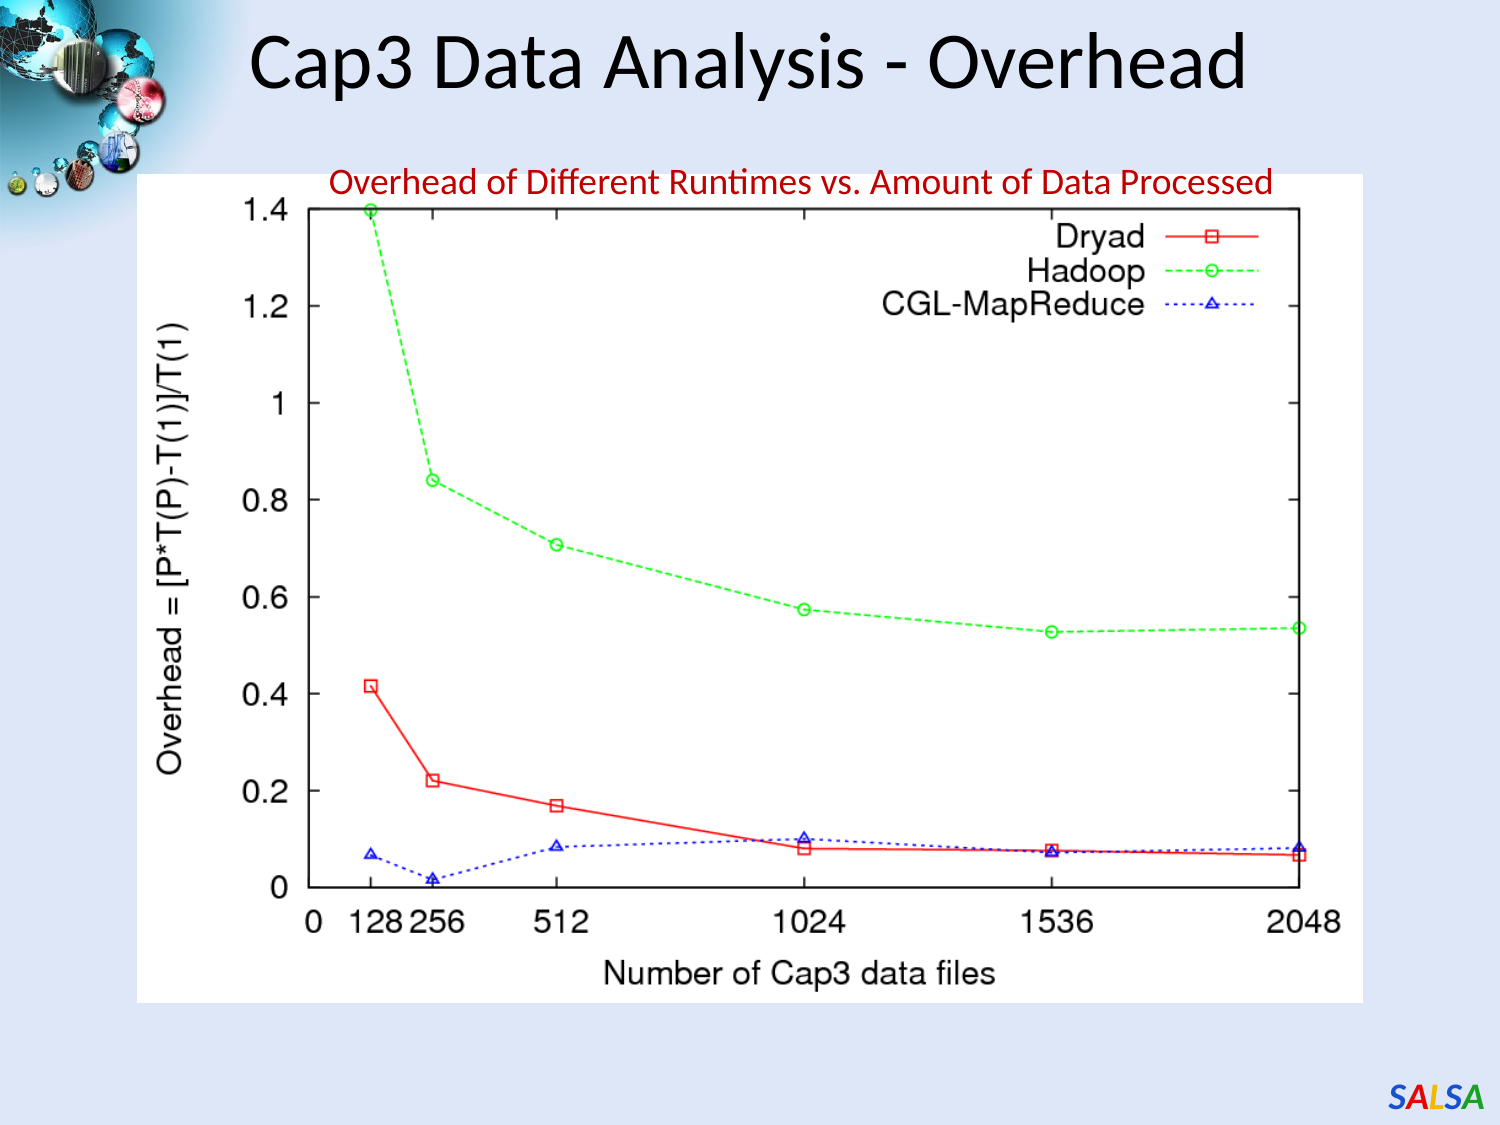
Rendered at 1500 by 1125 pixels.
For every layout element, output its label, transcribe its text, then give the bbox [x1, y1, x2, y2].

picture [0, 0, 1363, 1003]
text_box Cap3 Data Analysis - Overhead [74, 0, 1425, 113]
text_box Overhead of Different Runtimes vs. Amount of Data Processed [313, 149, 1290, 173]
